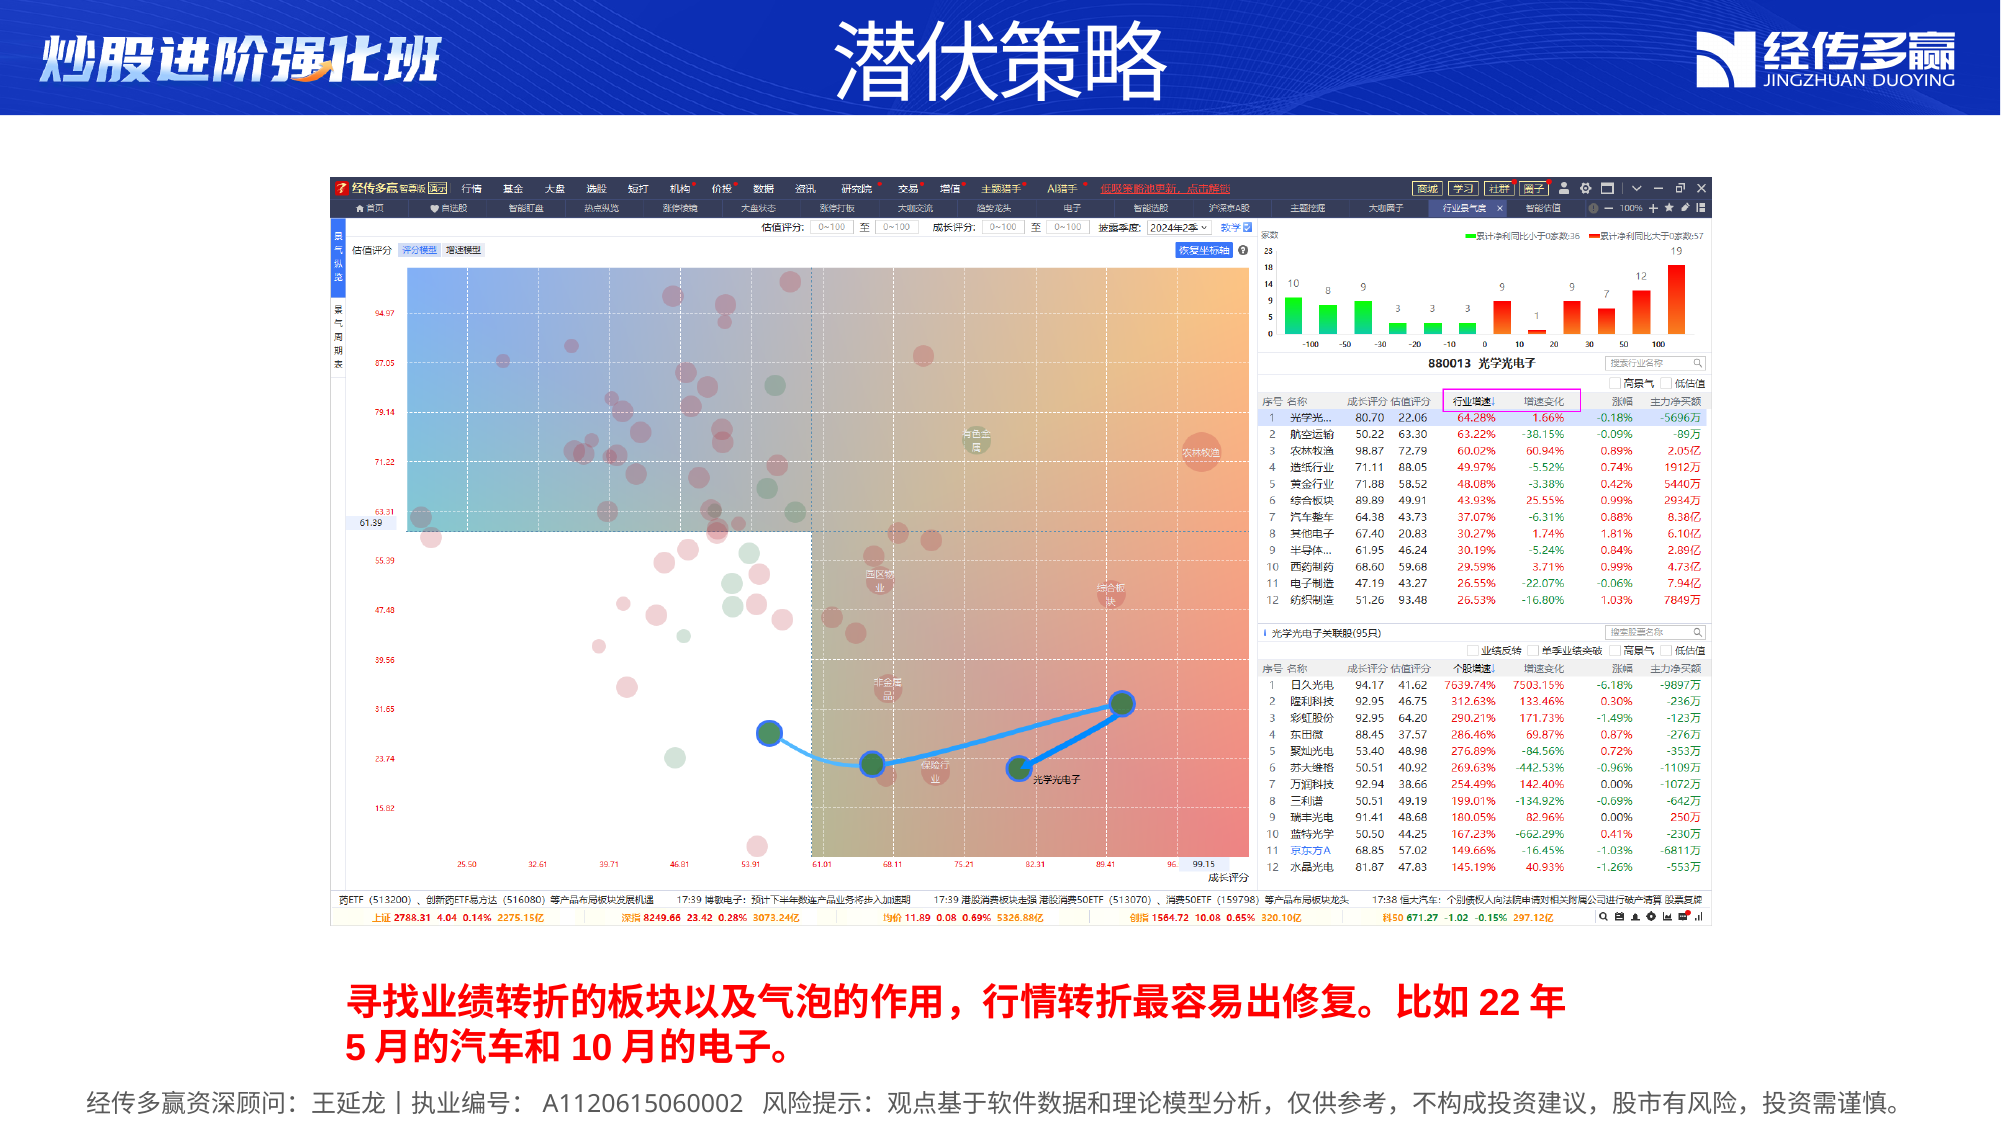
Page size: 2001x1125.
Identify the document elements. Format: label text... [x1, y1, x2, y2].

picture [0, 0, 2001, 1125]
text_box 寻找业绩转折的板块以及气泡的作用，行情转折最容易出修复。比如22年5月的汽车和10月的电子。 [330, 970, 1584, 1076]
text_box 潜伏策略 [0, 0, 2000, 120]
